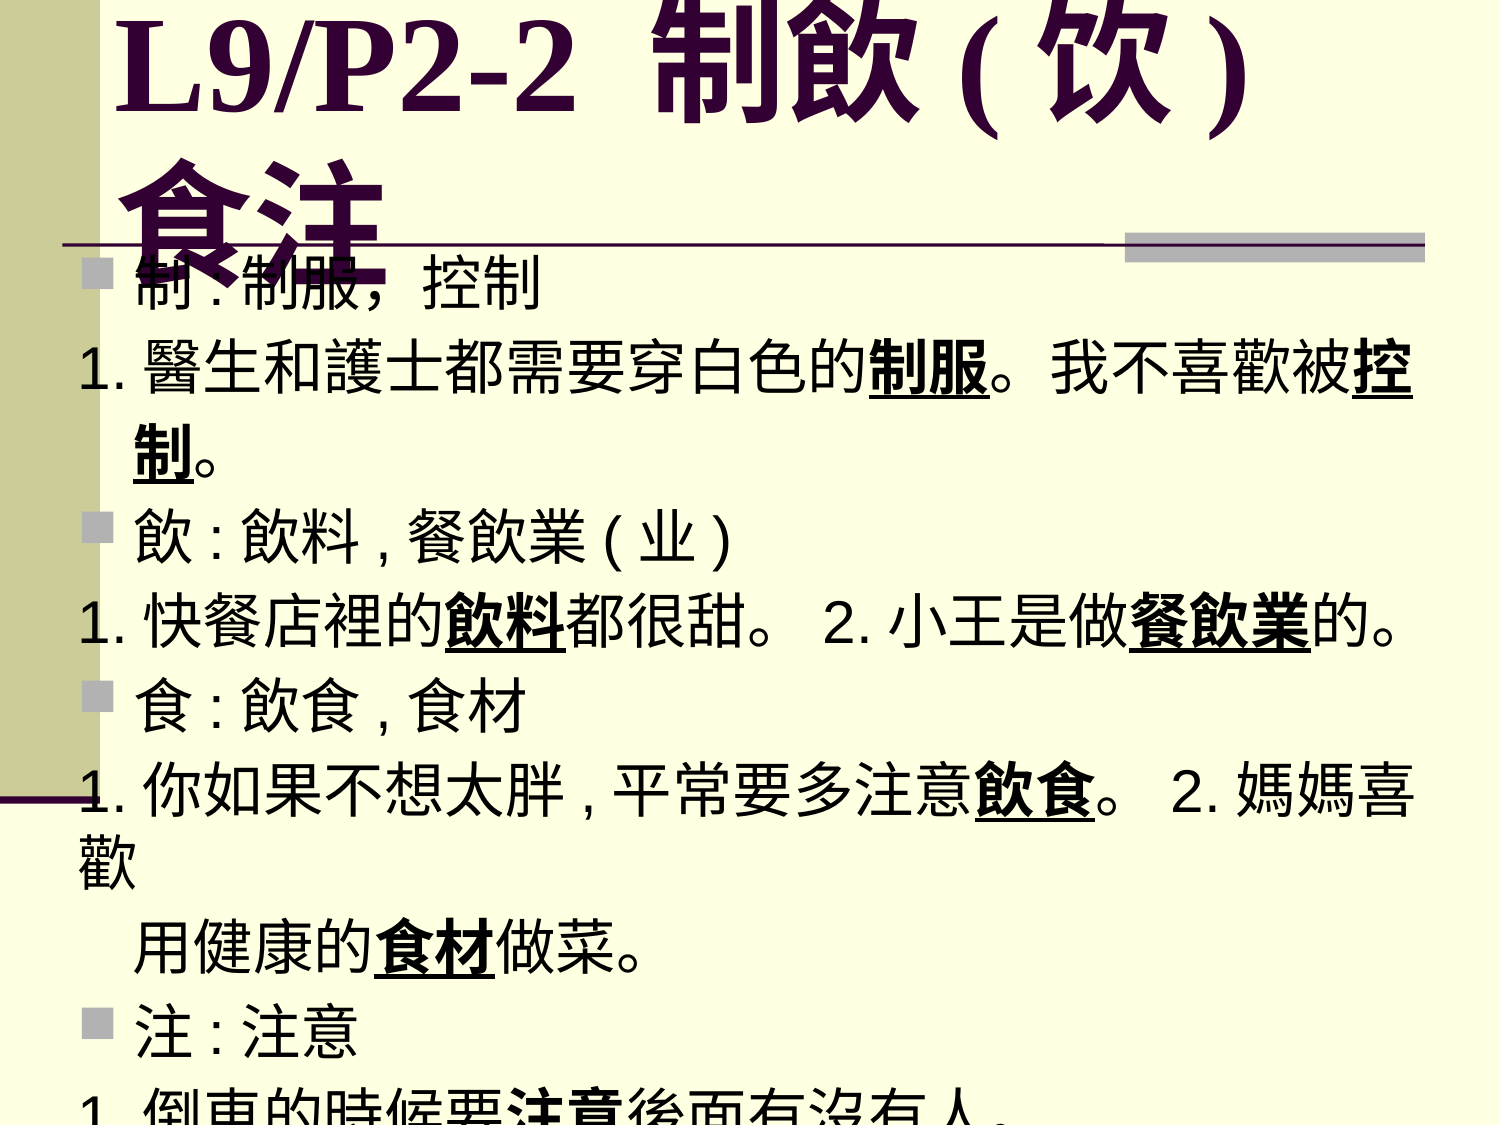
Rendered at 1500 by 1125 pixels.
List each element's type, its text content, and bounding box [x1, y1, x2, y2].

list 制:制服，控制 1.醫生和護士都需要穿白色的制服。我不喜歡被控 制。 飲:飲料,餐飲業(业) 1.快餐店裡的飲料都很甜。2.小王是做餐飲業的。 食:飲食,食材 1.你如果不想太胖,平常要多注意飲食。2.媽媽喜歡 用健康的食材做菜。 注:注意 1.倒車的時候要注意後面有沒有人。 [62, 237, 1463, 1075]
title L9/P2-2 制飲(饮)食注 [99, 45, 1425, 234]
